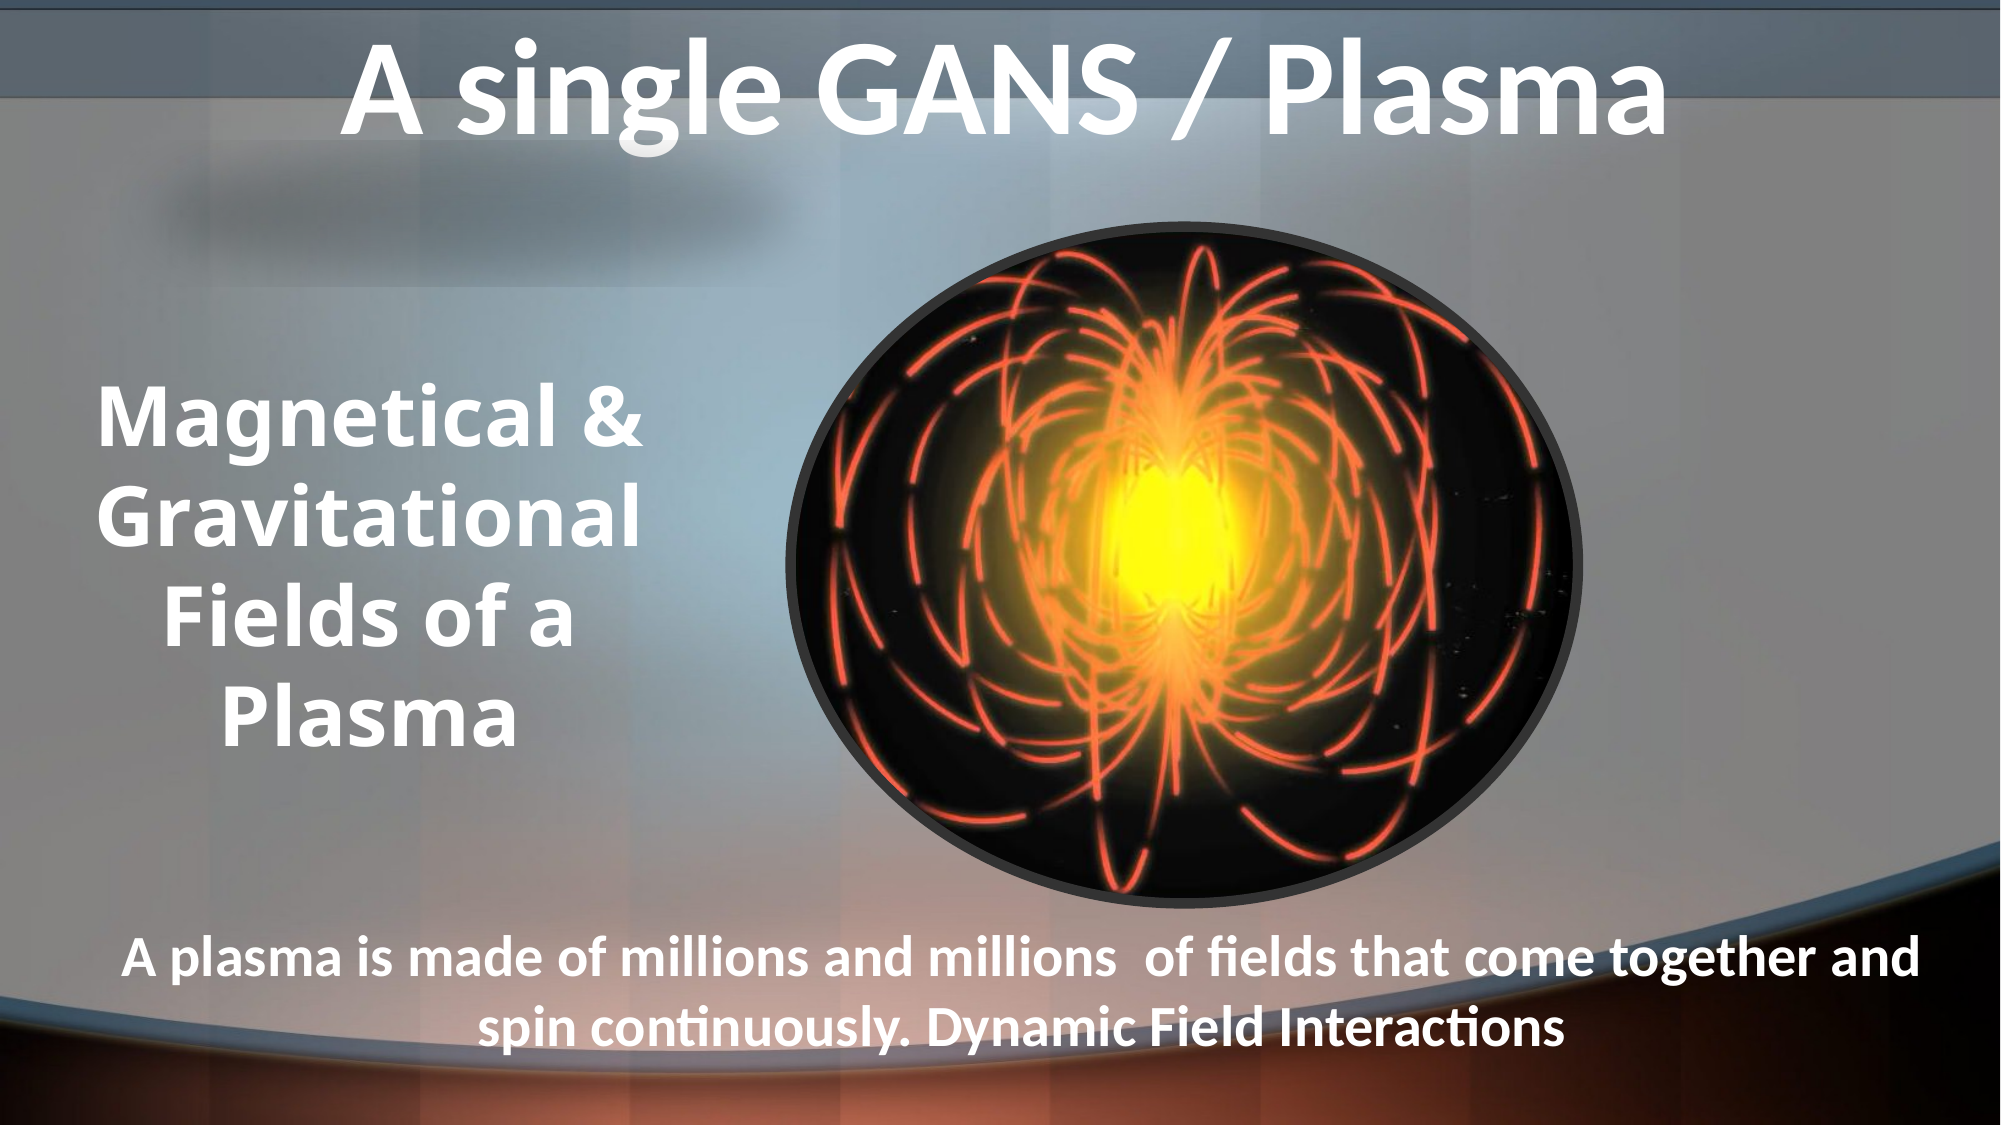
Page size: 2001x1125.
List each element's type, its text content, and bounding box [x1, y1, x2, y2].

text_box Magnetical & Gravitational Fields of a Plasma [32, 355, 707, 771]
title A single GANS / Plasma [191, 21, 1853, 220]
picture [0, 0, 2001, 1125]
text_box A plasma is made of millions and millions of fields that come together and spin continuously. Dynamic Field Interactions [74, 910, 1970, 1066]
